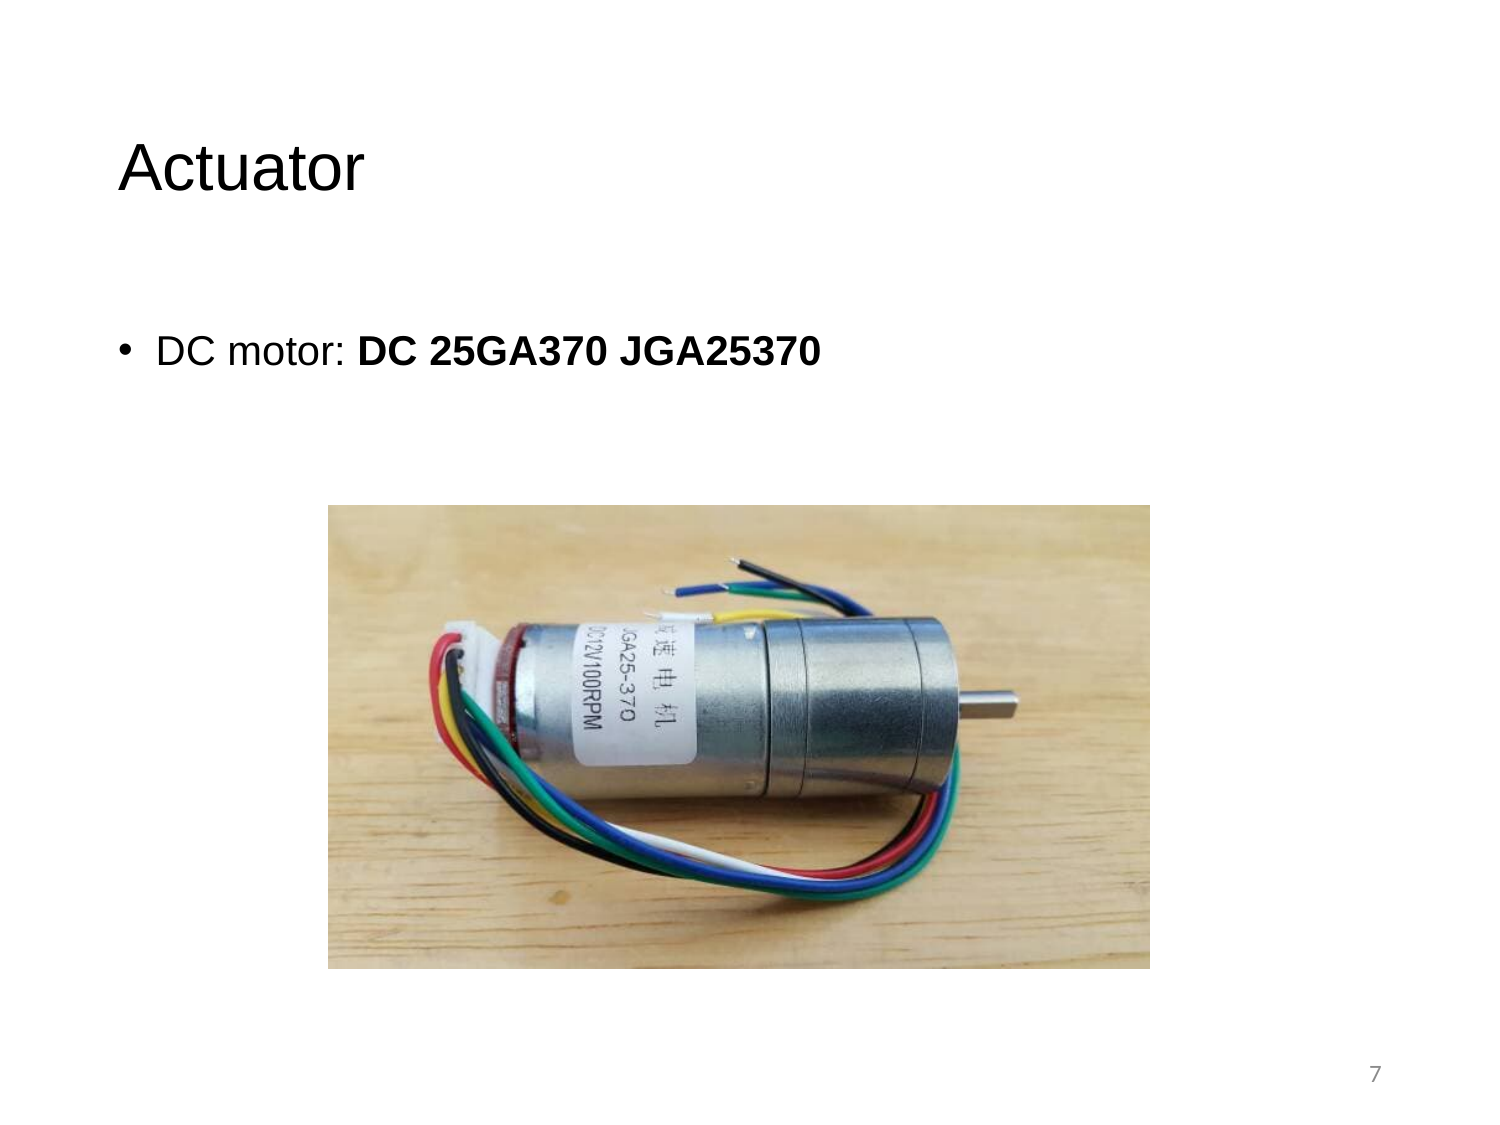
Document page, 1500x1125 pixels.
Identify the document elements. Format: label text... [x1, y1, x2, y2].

title Actuator [103, 59, 1397, 278]
list DC motor: DC 25GA370 JGA25370 [103, 321, 1397, 1014]
slide_number 7 [1059, 1042, 1397, 1103]
picture [328, 505, 1150, 969]
